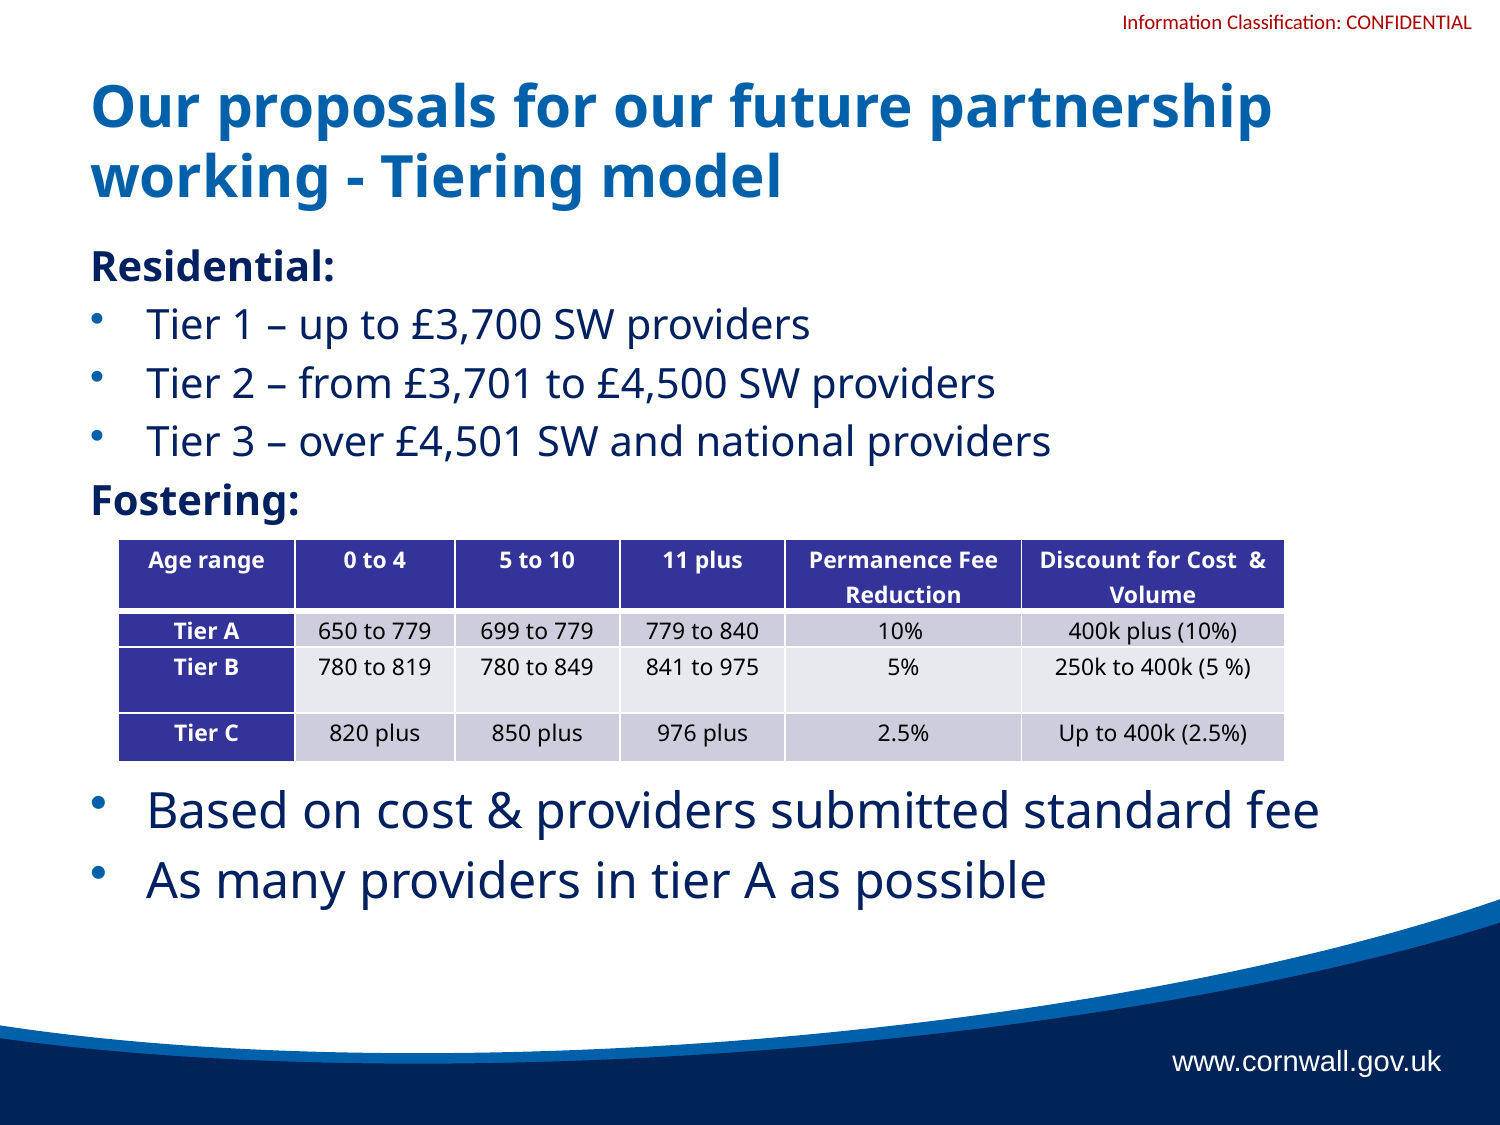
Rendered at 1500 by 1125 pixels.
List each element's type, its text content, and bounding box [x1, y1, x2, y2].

list Residential: Tier 1 – up to £3,700 SW providers Tier 2 – from £3,701 to £4,500 SW providers Tier 3 – over £4,501 SW and national providers Fostering: Based on cost & providers submitted standard fee As many providers in tier A as possible [75, 232, 1425, 1005]
table_cell 699 to 779 [456, 614, 619, 646]
table_cell 820 plus [296, 714, 454, 761]
table_cell 5% [786, 648, 1021, 712]
table_cell 250k to 400k (5 %) [1022, 648, 1284, 712]
table_cell 976 plus [621, 714, 784, 761]
table_header 5 to 10 [456, 540, 619, 608]
table_cell Tier A [119, 614, 294, 646]
table_cell 10% [786, 614, 1021, 646]
table_cell 780 to 849 [456, 648, 619, 712]
title Our proposals for our future partnership working - Tiering model [75, 45, 1425, 232]
table_header 11 plus [621, 540, 784, 608]
table_header Discount for Cost & Volume [1022, 540, 1284, 608]
table_cell Tier C [119, 714, 294, 761]
table_cell 2.5% [786, 714, 1021, 761]
table_cell Up to 400k (2.5%) [1022, 714, 1284, 761]
table_cell 650 to 779 [296, 614, 454, 646]
table_cell 400k plus (10%) [1022, 614, 1284, 646]
table_cell Tier B [119, 648, 294, 712]
table_header 0 to 4 [296, 540, 454, 608]
table_header Age range [119, 540, 294, 608]
table_header Permanence Fee Reduction [786, 540, 1021, 608]
table_cell 841 to 975 [621, 648, 784, 712]
table_cell 779 to 840 [621, 614, 784, 646]
table_cell 850 plus [456, 714, 619, 761]
table_cell 780 to 819 [296, 648, 454, 712]
